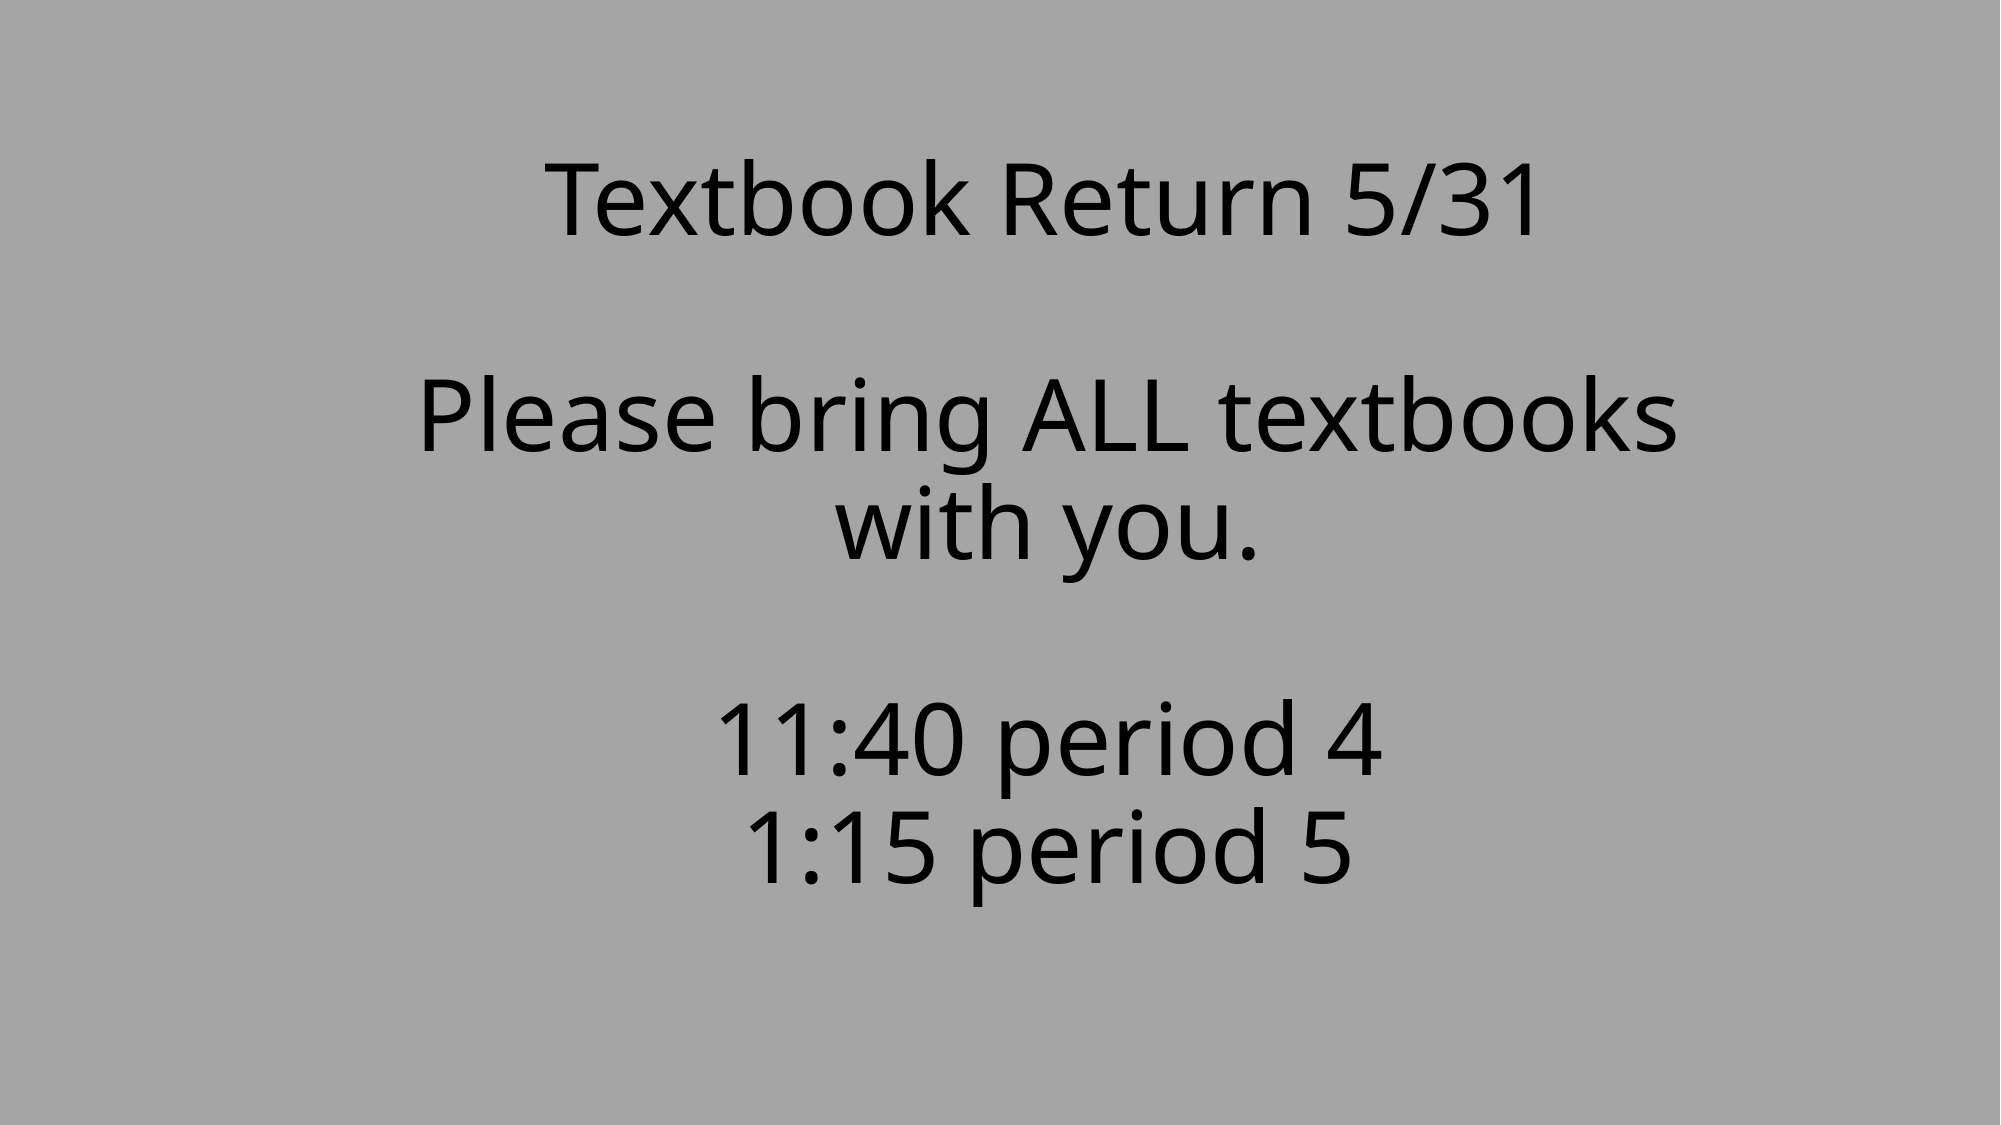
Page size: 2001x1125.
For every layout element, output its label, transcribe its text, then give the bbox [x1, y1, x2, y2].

title Textbook Return 5/31 Please bring ALL textbooks with you. 11:40 period 4 1:15 period 5 [365, 139, 1732, 915]
